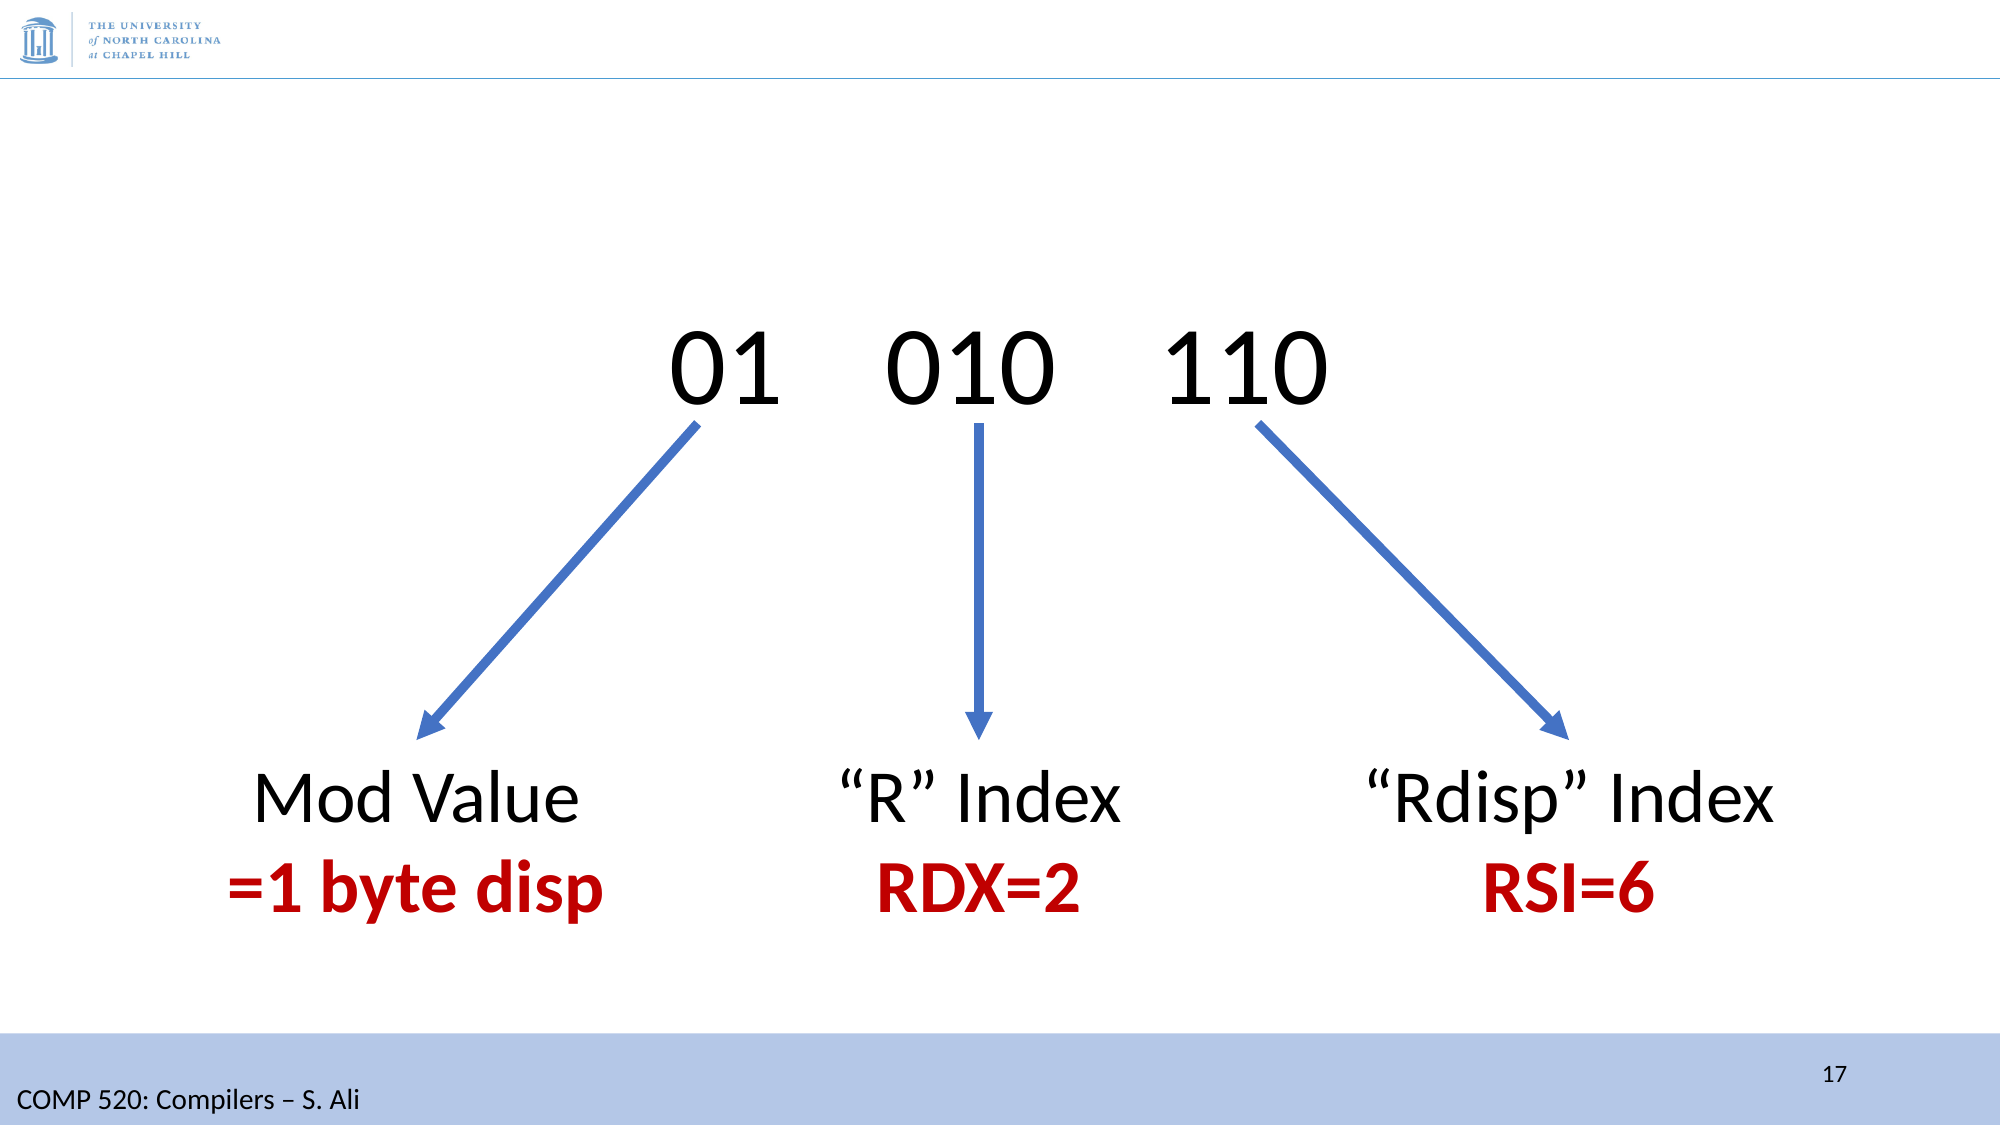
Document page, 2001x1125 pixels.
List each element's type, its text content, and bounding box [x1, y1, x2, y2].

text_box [1257, 423, 1570, 741]
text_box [416, 423, 698, 741]
text_box “Rdisp” Index RSI=6 [1347, 740, 1791, 935]
text_box Mod Value =1 byte disp [213, 740, 620, 935]
text_box [0, 1032, 2000, 1125]
text_box COMP 520: Compilers – S. Ali [2, 1072, 376, 1123]
picture [16, 12, 228, 67]
slide_number 17 [1412, 1042, 1863, 1103]
list 01 010 110 [137, 299, 1863, 487]
text_box “R” Index RDX=2 [820, 740, 1138, 935]
